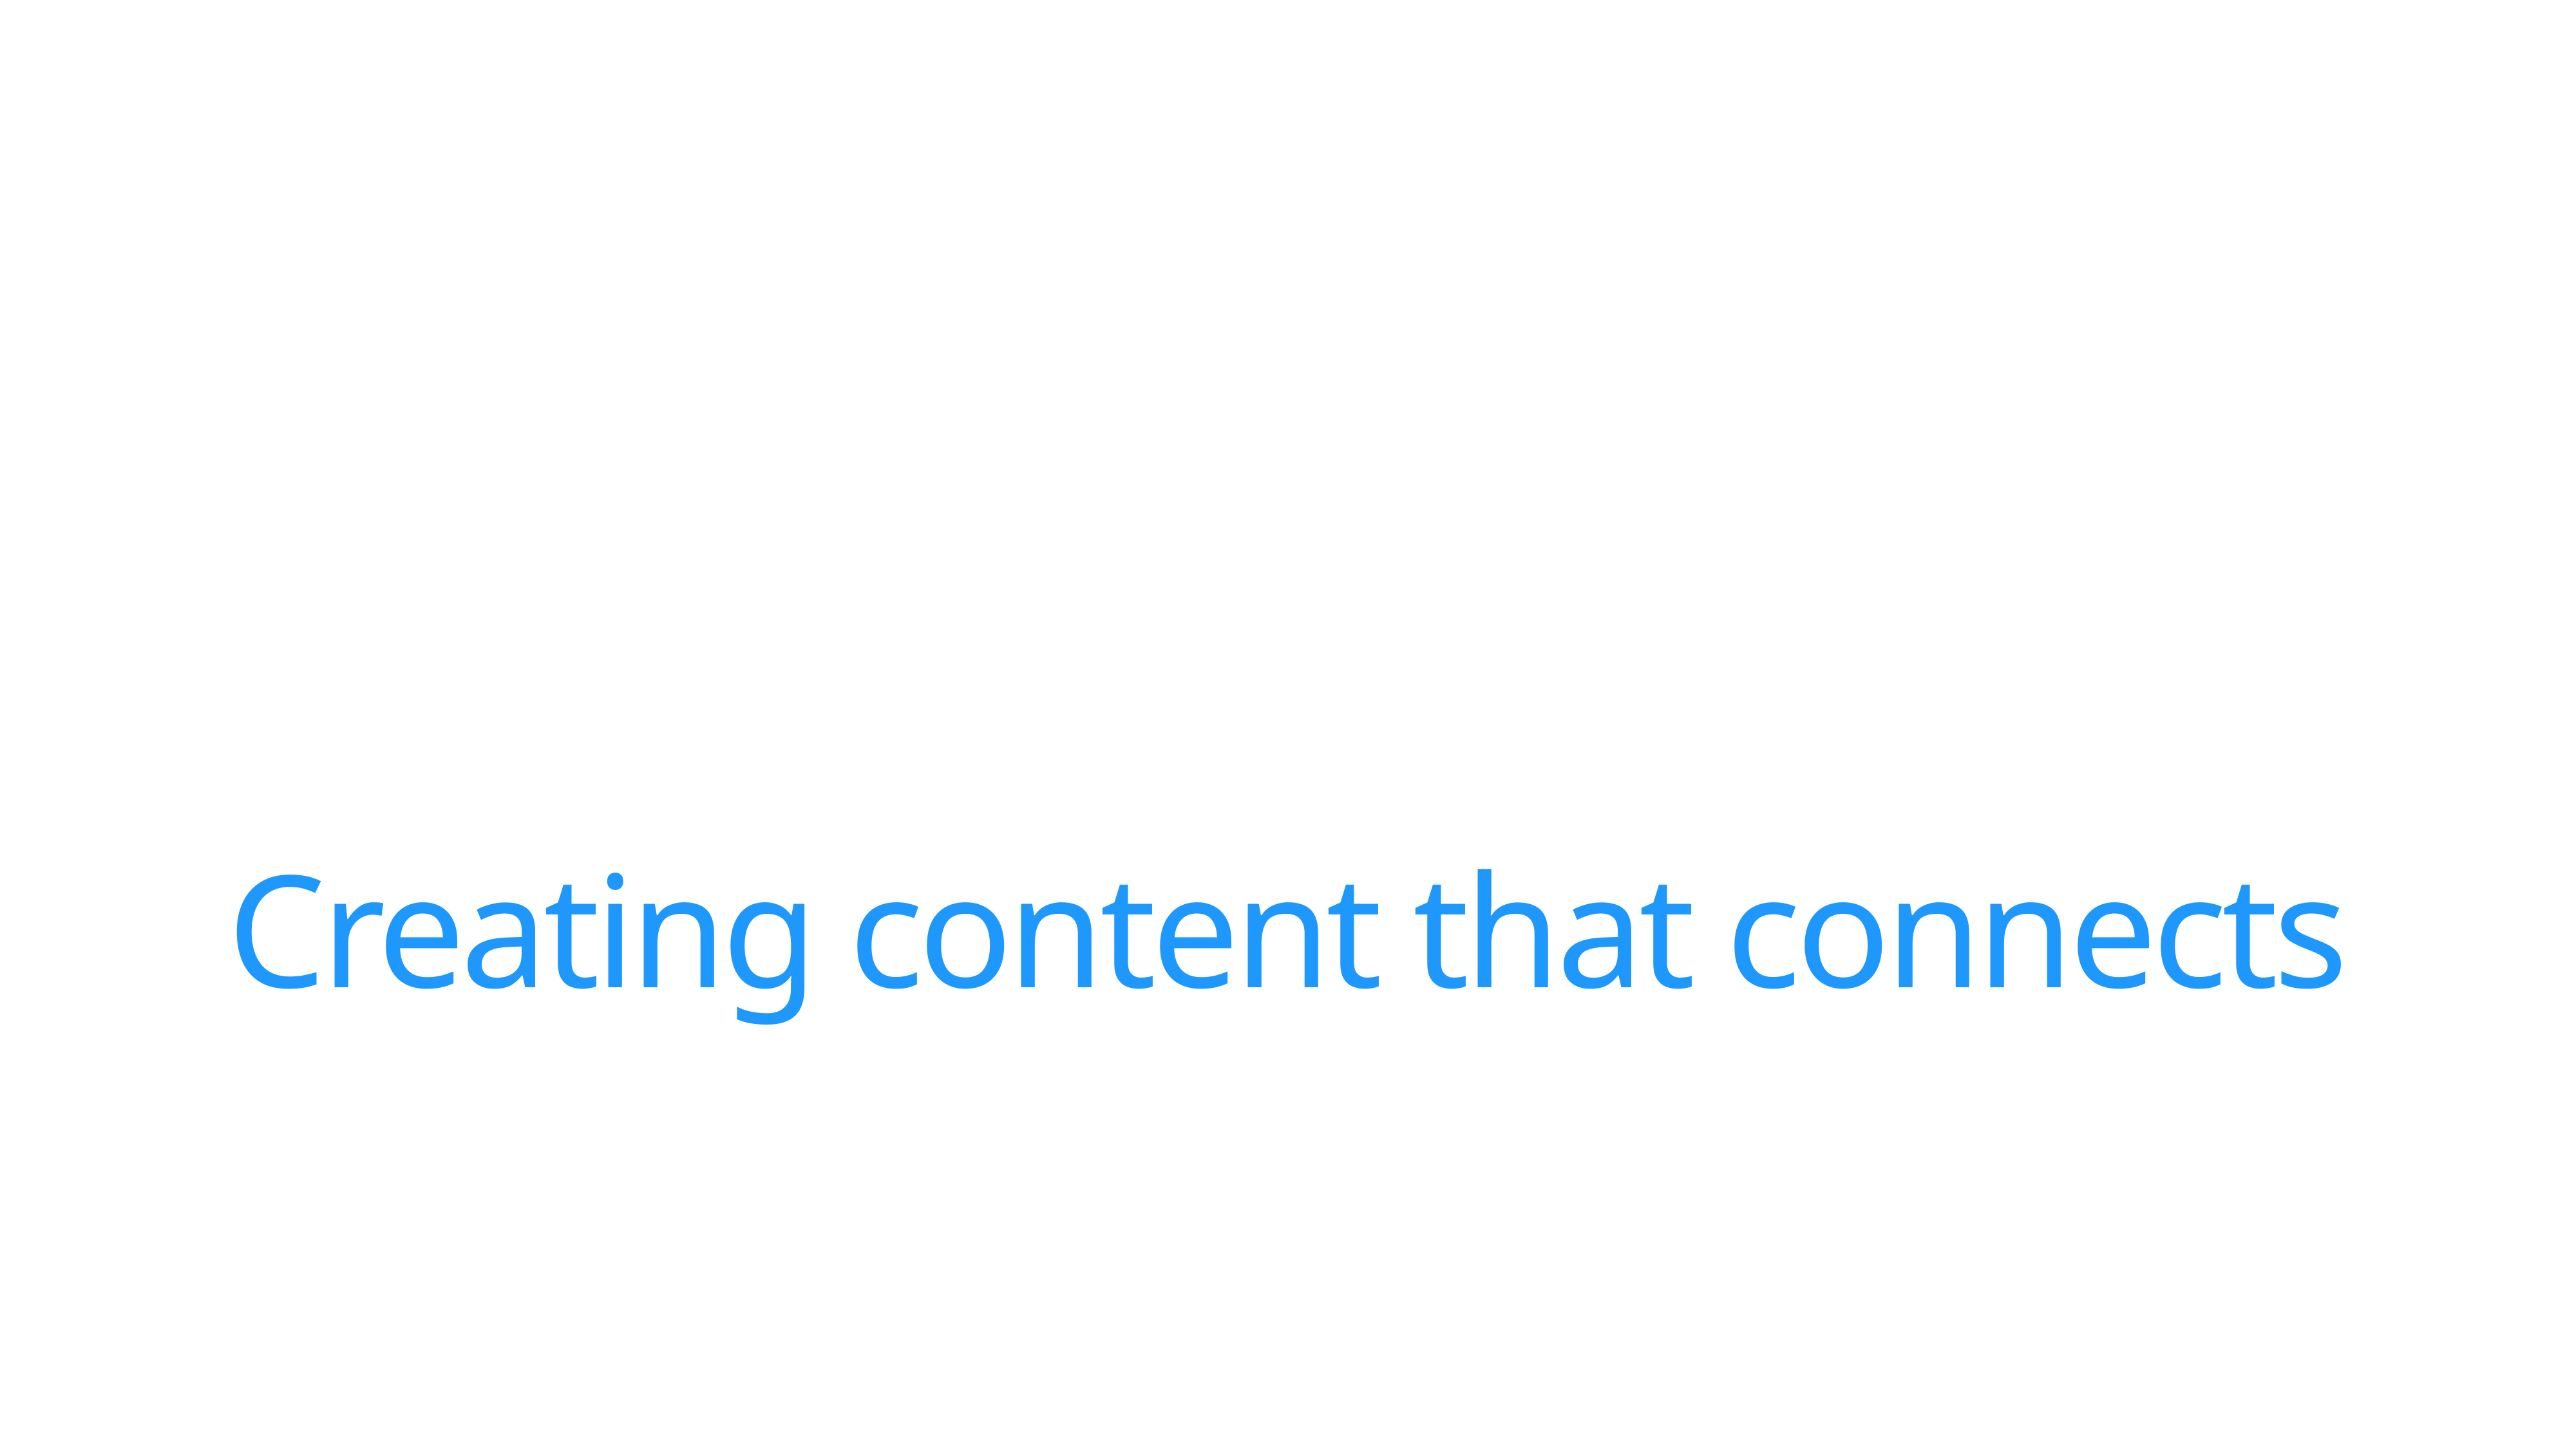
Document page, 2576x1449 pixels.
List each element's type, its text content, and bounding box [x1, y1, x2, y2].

title Creating content that connects [133, 301, 2443, 1027]
